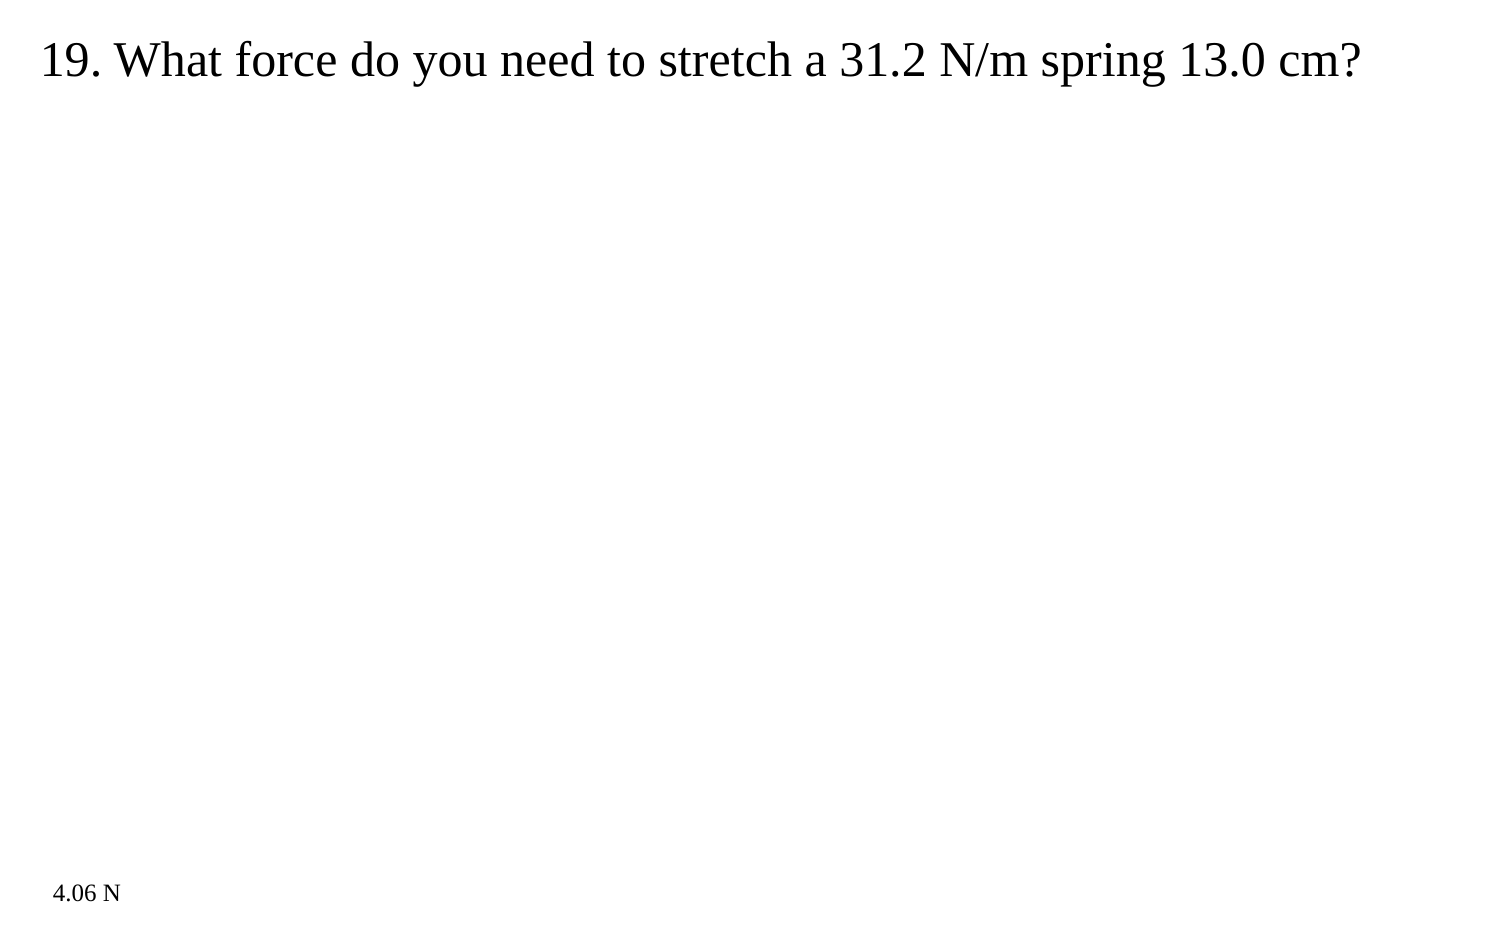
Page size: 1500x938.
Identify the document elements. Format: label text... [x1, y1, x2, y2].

text_box 19. What force do you need to stretch a 31.2 N/m spring 13.0 cm? [24, 18, 1475, 164]
text_box 4.06 N [38, 868, 136, 914]
